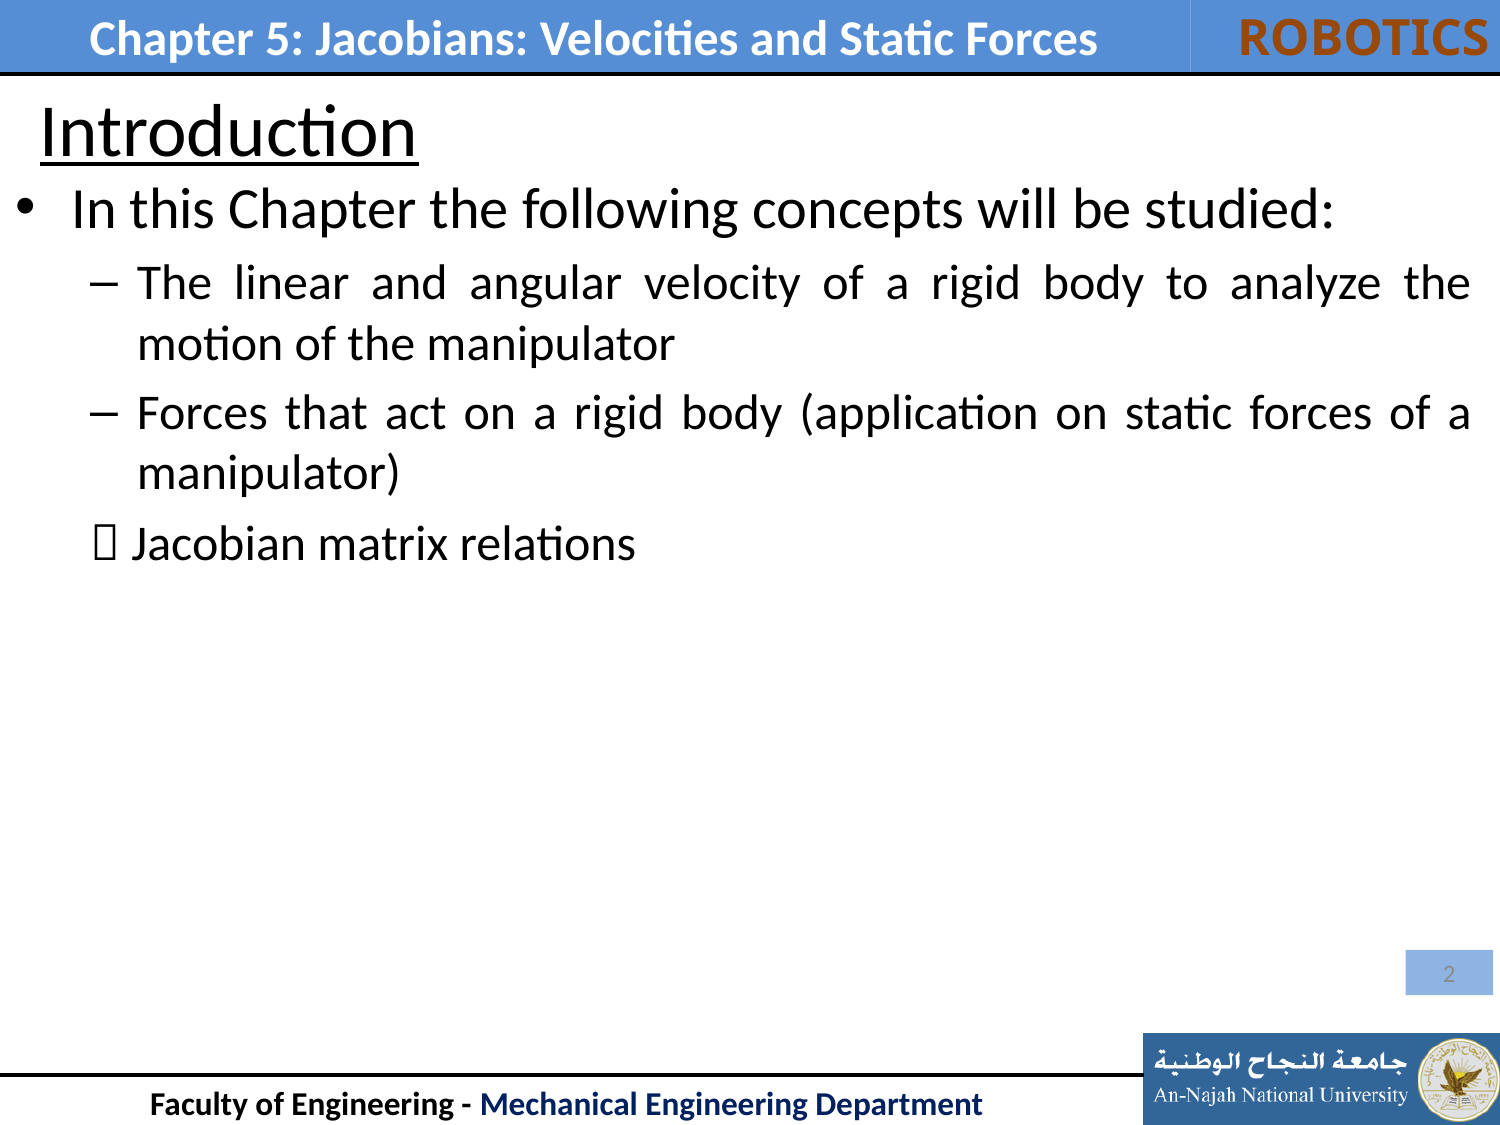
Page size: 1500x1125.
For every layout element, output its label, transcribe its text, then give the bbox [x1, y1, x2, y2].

picture [1143, 1033, 1500, 1125]
list In this Chapter the following concepts will be studied: The linear and angular velocity of a rigid body to analyze the motion of the manipulator Forces that act on a rigid body (application on static forces of a manipulator)  Jacobian matrix relations [0, 162, 1488, 1075]
title Introduction [24, 73, 1500, 180]
slide_number 2 [1405, 949, 1494, 996]
